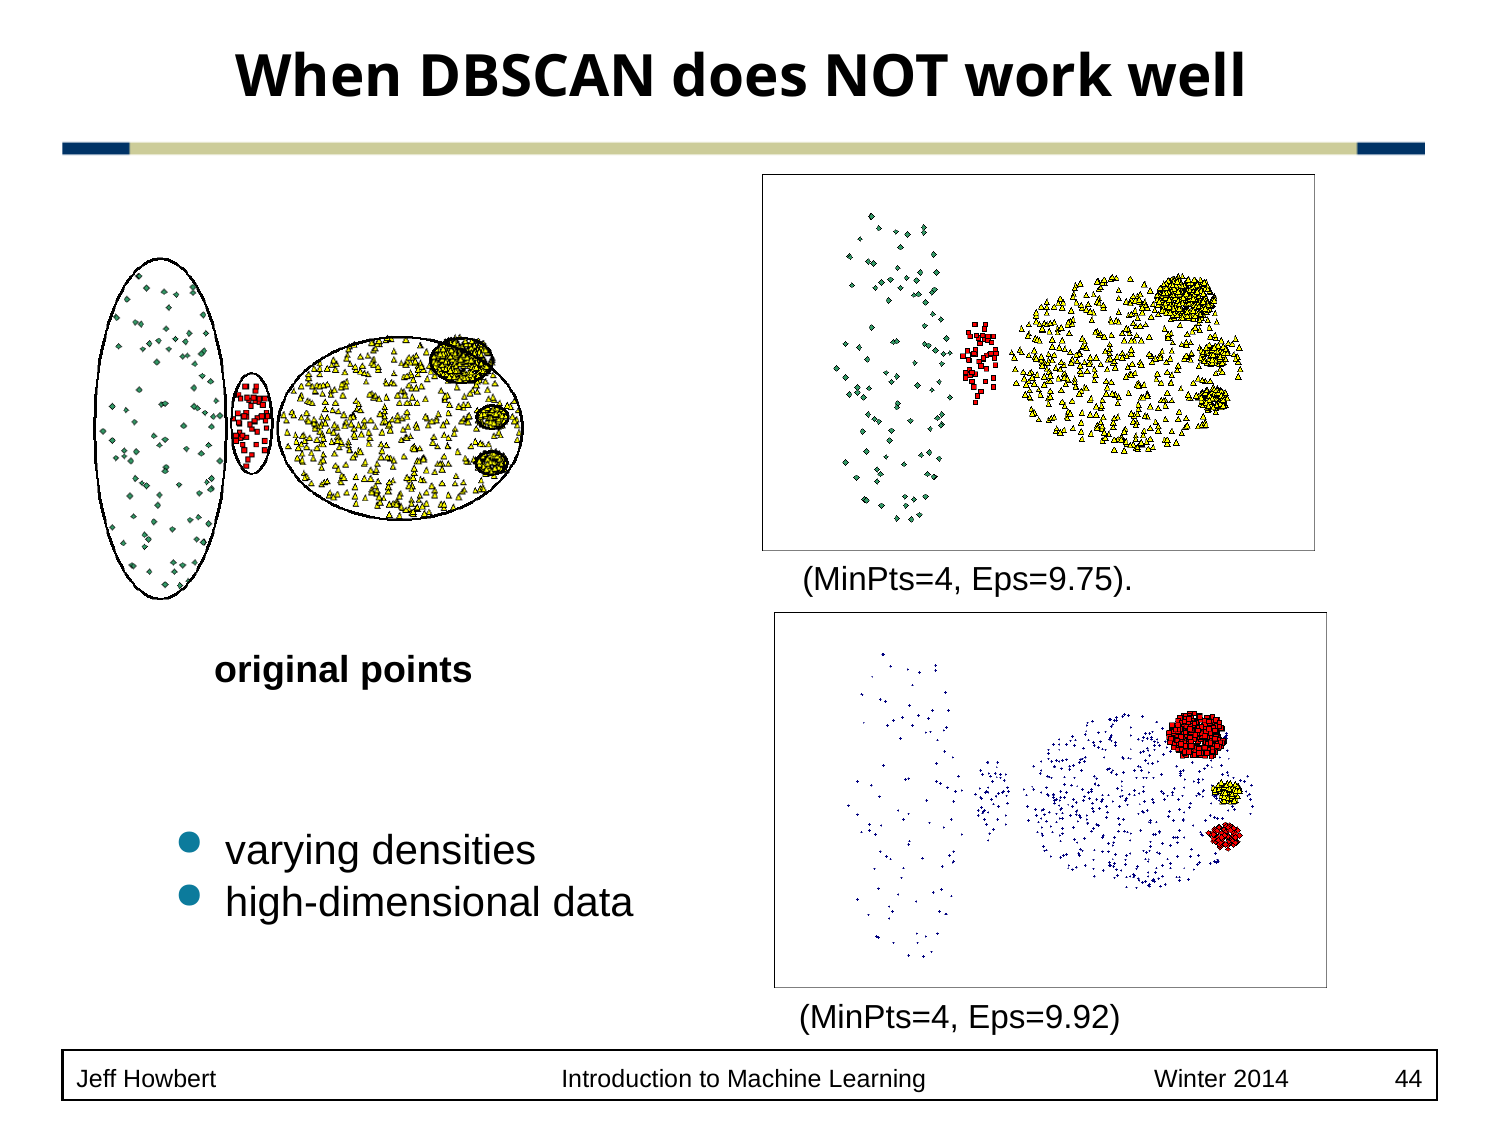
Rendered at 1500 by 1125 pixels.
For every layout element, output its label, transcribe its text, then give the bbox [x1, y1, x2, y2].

text_box (MinPts=4, Eps=9.75). [787, 560, 1200, 605]
title When DBSCAN does NOT work well [61, 24, 1422, 117]
text_box (MinPts=4, Eps=9.92) [774, 996, 1188, 1043]
picture [62, 249, 563, 644]
list varying densities high-dimensional data [161, 824, 688, 951]
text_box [762, 174, 1315, 551]
text_box original points [137, 653, 550, 698]
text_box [774, 612, 1327, 988]
